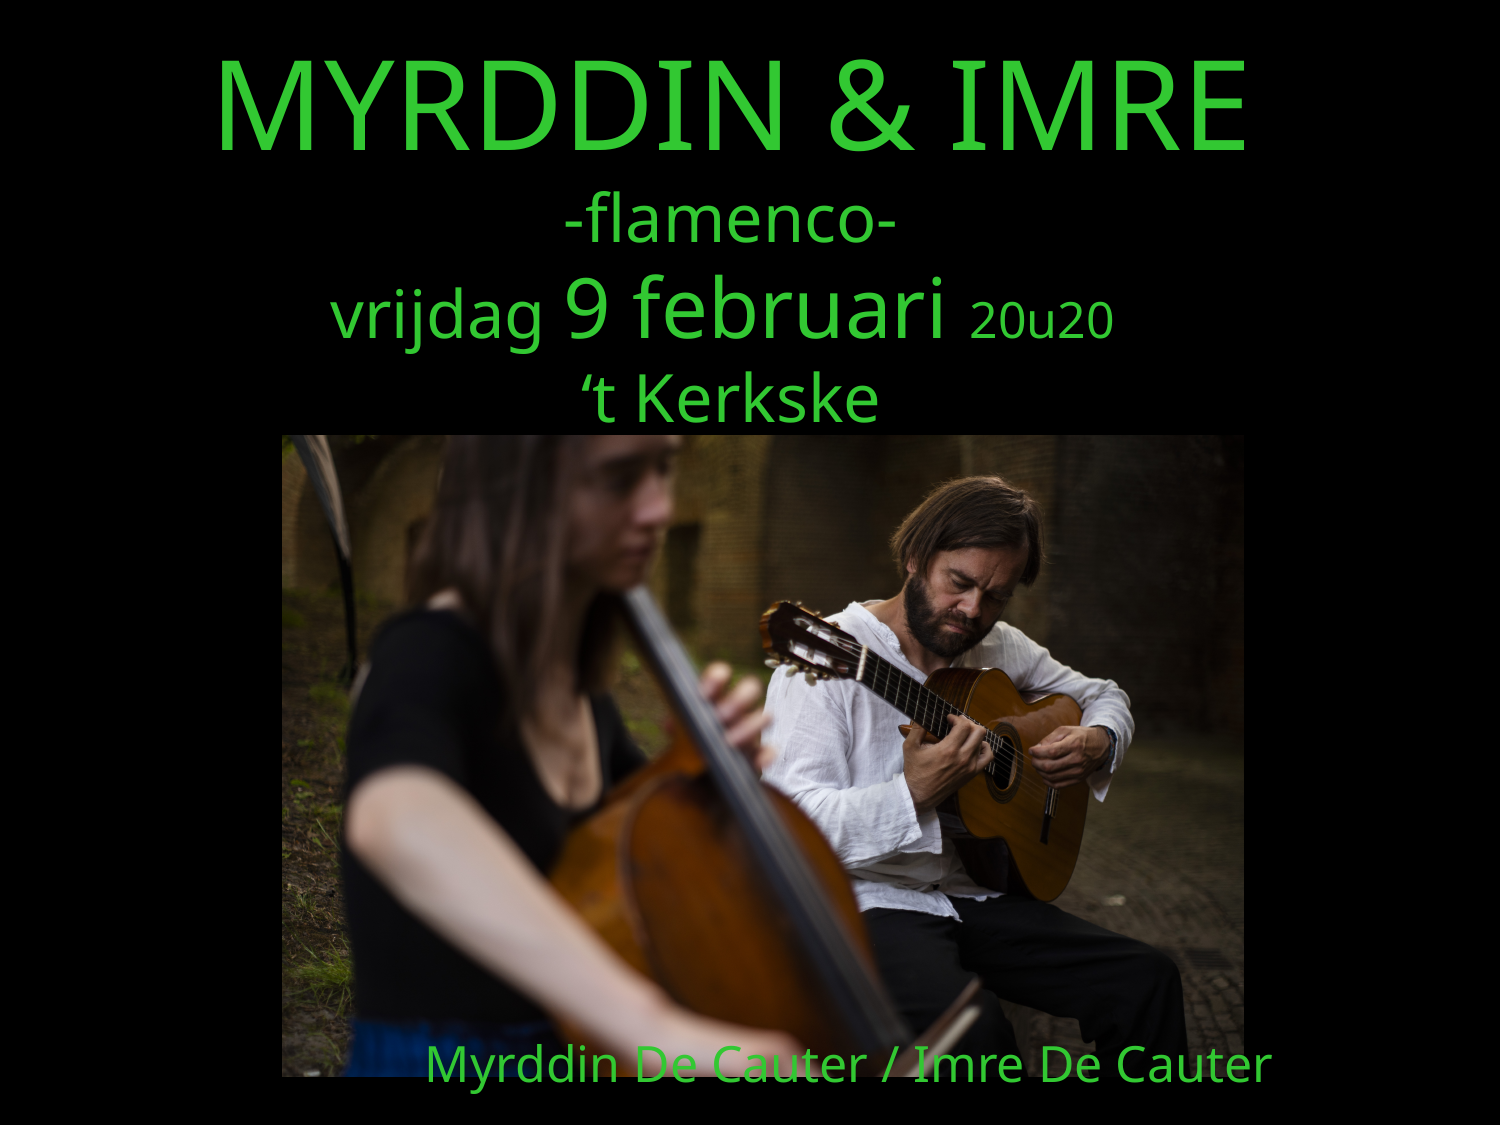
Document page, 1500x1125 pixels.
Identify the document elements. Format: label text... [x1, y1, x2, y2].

title MYRDDIN & IMRE -flamenco- vrijdag 9 februari 20u20 ‘t Kerkske [56, 66, 1407, 396]
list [282, 435, 1245, 1077]
text_box Myrddin De Cauter / Imre De Cauter [410, 1024, 1289, 1100]
